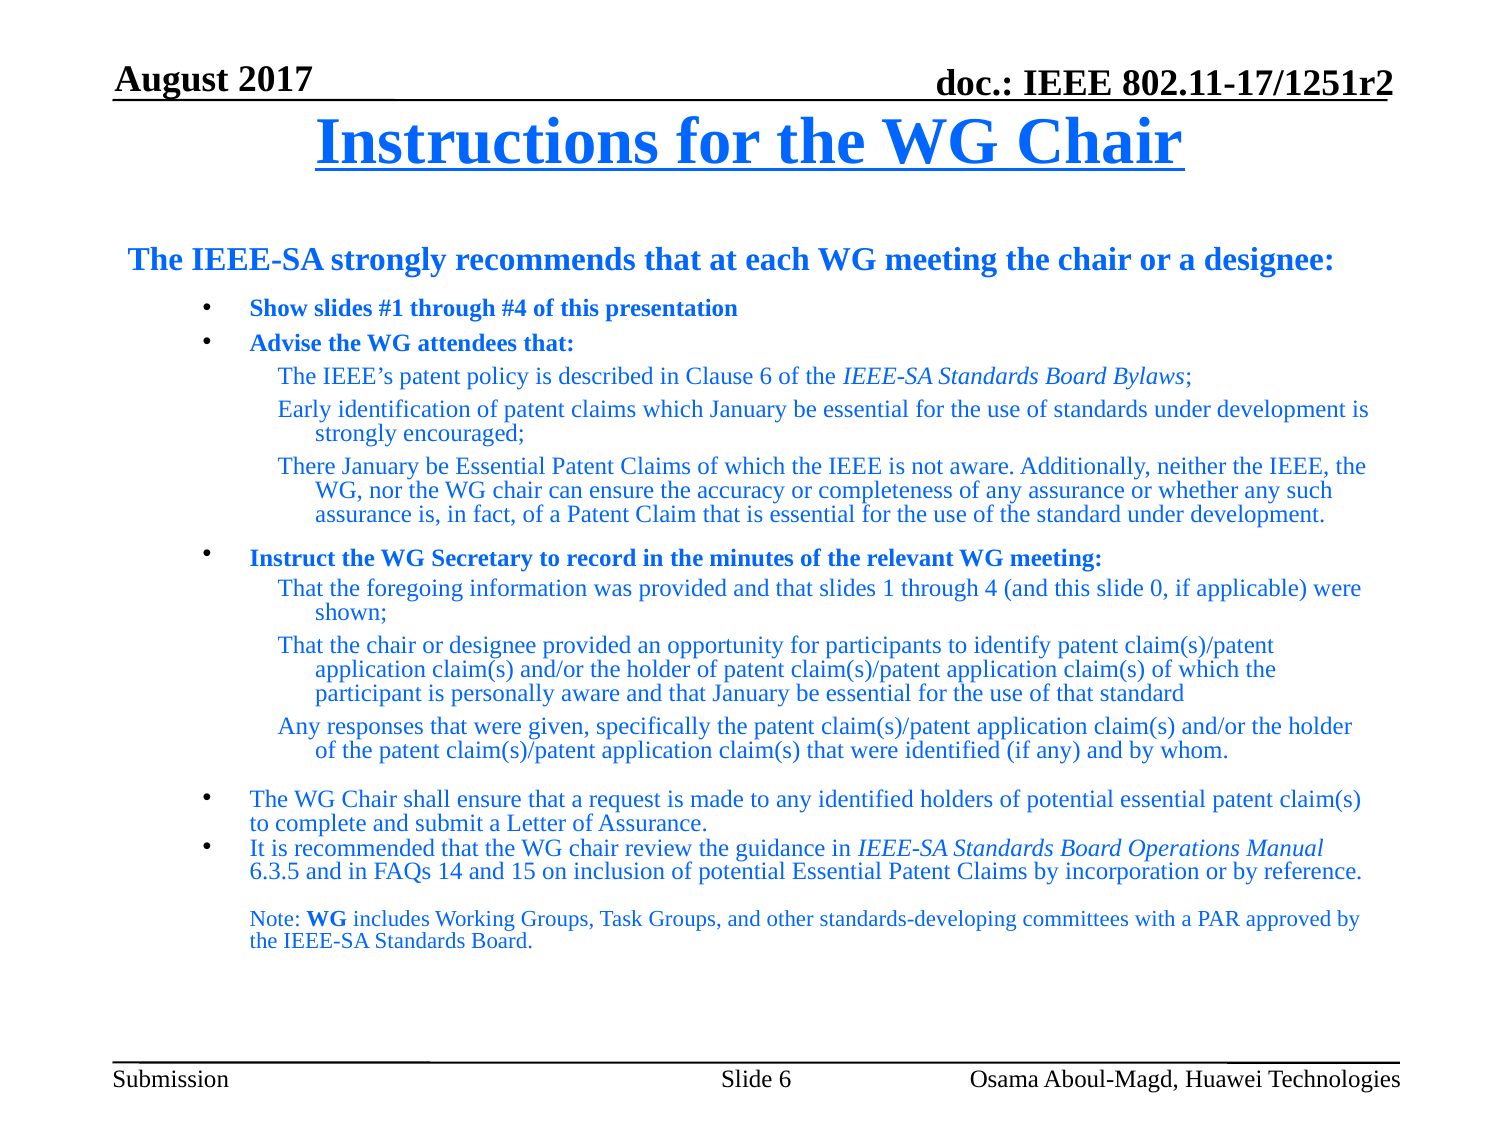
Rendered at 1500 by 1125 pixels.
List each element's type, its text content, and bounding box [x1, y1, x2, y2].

list The IEEE-SA strongly recommends that at each WG meeting the chair or a designee: Show slides #1 through #4 of this presentation Advise the WG attendees that: The IEEE’s patent policy is described in Clause 6 of the IEEE-SA Standards Board Bylaws; Early identification of patent claims which January be essential for the use of standards under development is strongly encouraged; There January be Essential Patent Claims of which the IEEE is not aware. Additionally, neither the IEEE, the WG, nor the WG chair can ensure the accuracy or completeness of any assurance or whether any such assurance is, in fact, of a Patent Claim that is essential for the use of the standard under development. Instruct the WG Secretary to record in the minutes of the relevant WG meeting: That the foregoing information was provided and that slides 1 through 4 (and this slide 0, if applicable) were shown; That the chair or designee provided an opportunity for participants to identify patent claim(s)/patent application claim(s) and/or the holder of patent claim(s)/patent application claim(s) of which the participant is personally aware and that January be essential for the use of that standard Any responses that were given, specifically the patent claim(s)/patent application claim(s) and/or the holder of the patent claim(s)/patent application claim(s) that were identified (if any) and by whom. The WG Chair shall ensure that a request is made to any identified holders of potential essential patent claim(s) to complete and submit a Letter of Assurance. It is recommended that the WG chair review the guidance in IEEE-SA Standards Board Operations Manual 6.3.5 and in FAQs 14 and 15 on inclusion of potential Essential Patent Claims by incorporation or by reference. Note: WG includes Working Groups, Task Groups, and other standards-developing committees with a PAR approved by the IEEE-SA Standards Board. [112, 237, 1388, 913]
footer Osama Aboul-Magd, Huawei Technologies [878, 1061, 1402, 1093]
slide_number Slide 6 [712, 1061, 800, 1123]
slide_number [114, 54, 423, 100]
title Instructions for the WG Chair [112, 112, 1388, 163]
